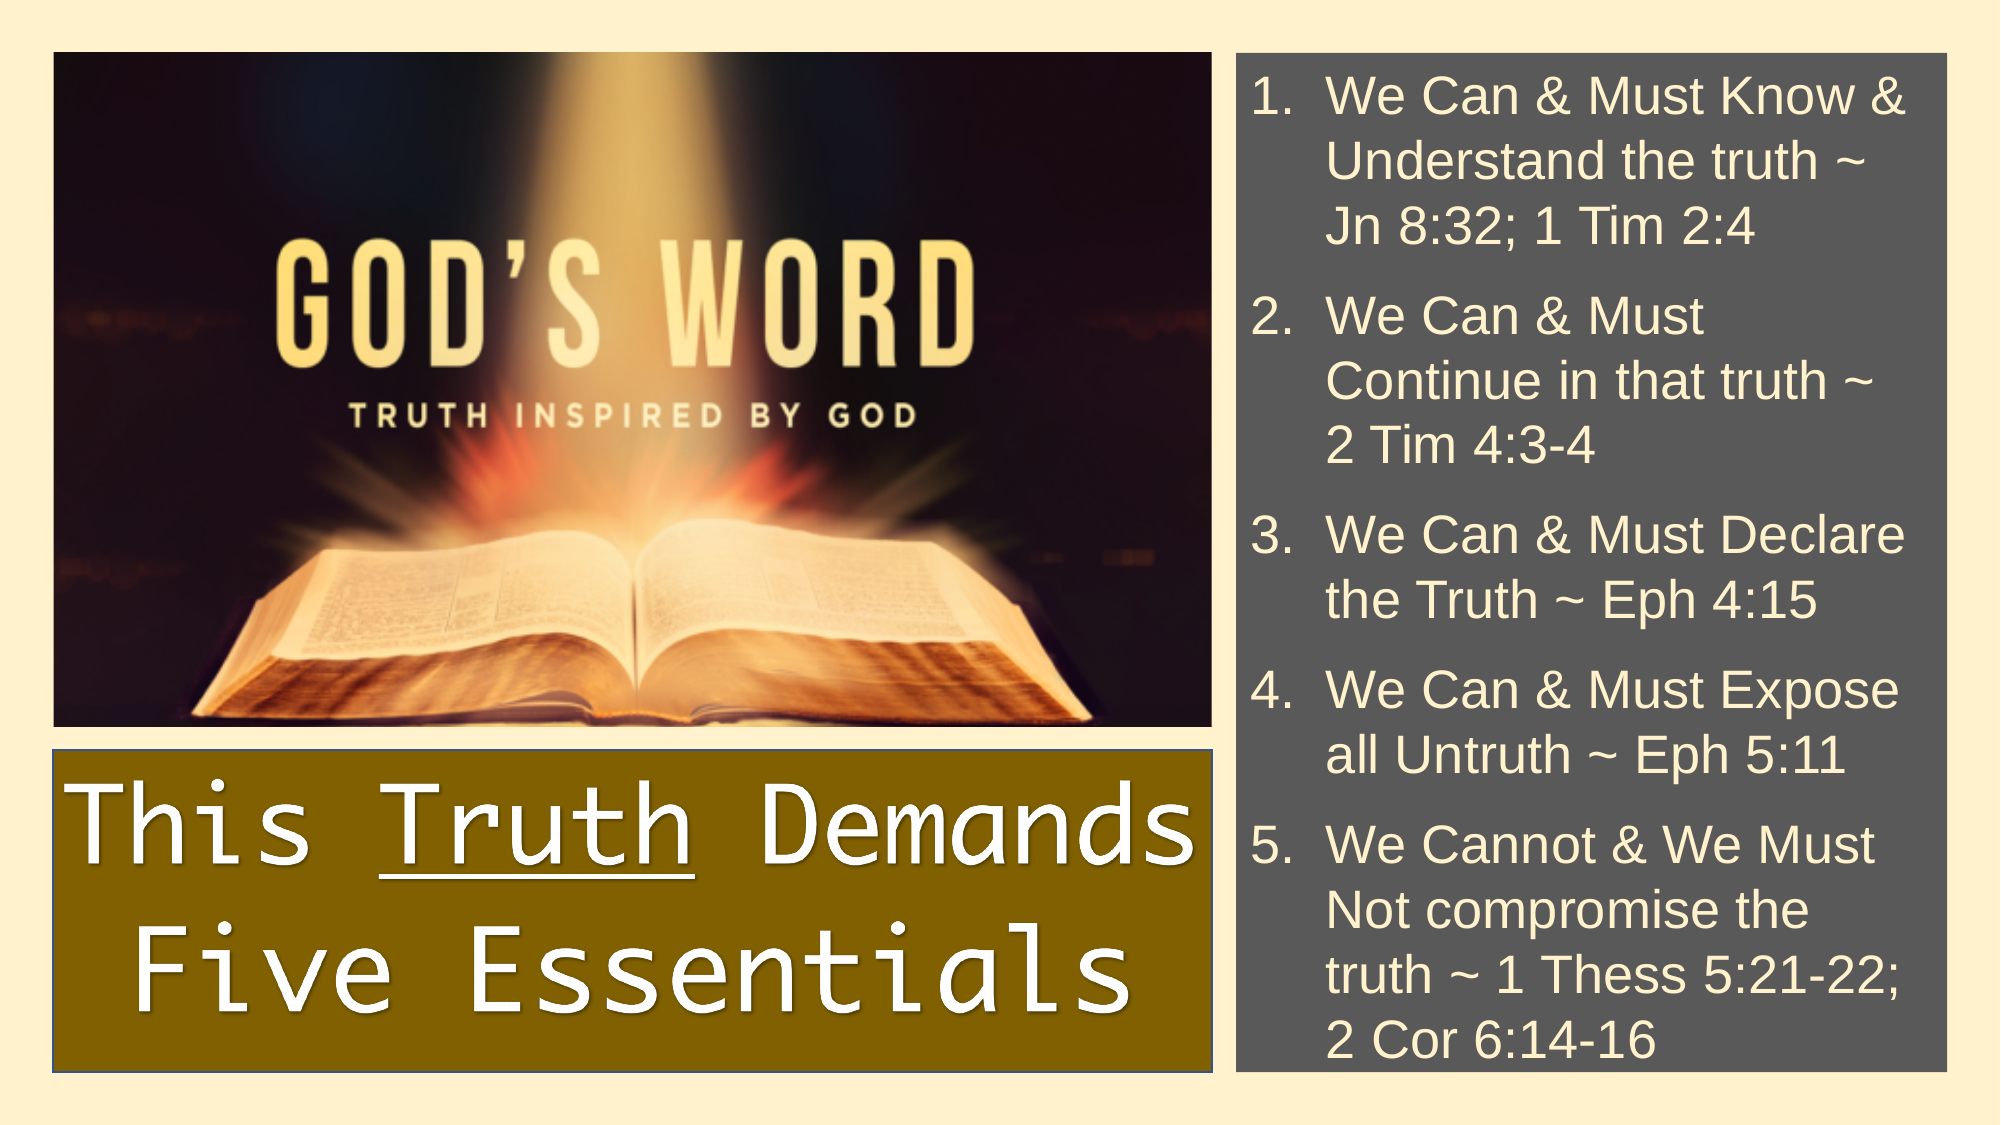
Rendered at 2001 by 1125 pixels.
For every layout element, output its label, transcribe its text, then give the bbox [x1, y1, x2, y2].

text_box [52, 958, 1213, 1073]
picture [0, 52, 1270, 1043]
text_box We Can & Must Know & Understand the truth ~ Jn 8:32; 1 Tim 2:4 We Can & Must Continue in that truth ~ 2 Tim 4:3-4 We Can & Must Declare the Truth ~ Eph 4:15 We Can & Must Expose all Untruth ~ Eph 5:11 We Cannot & We Must Not compromise the truth ~ 1 Thess 5:21-22; 2 Cor 6:14-16 [1236, 52, 1948, 1077]
